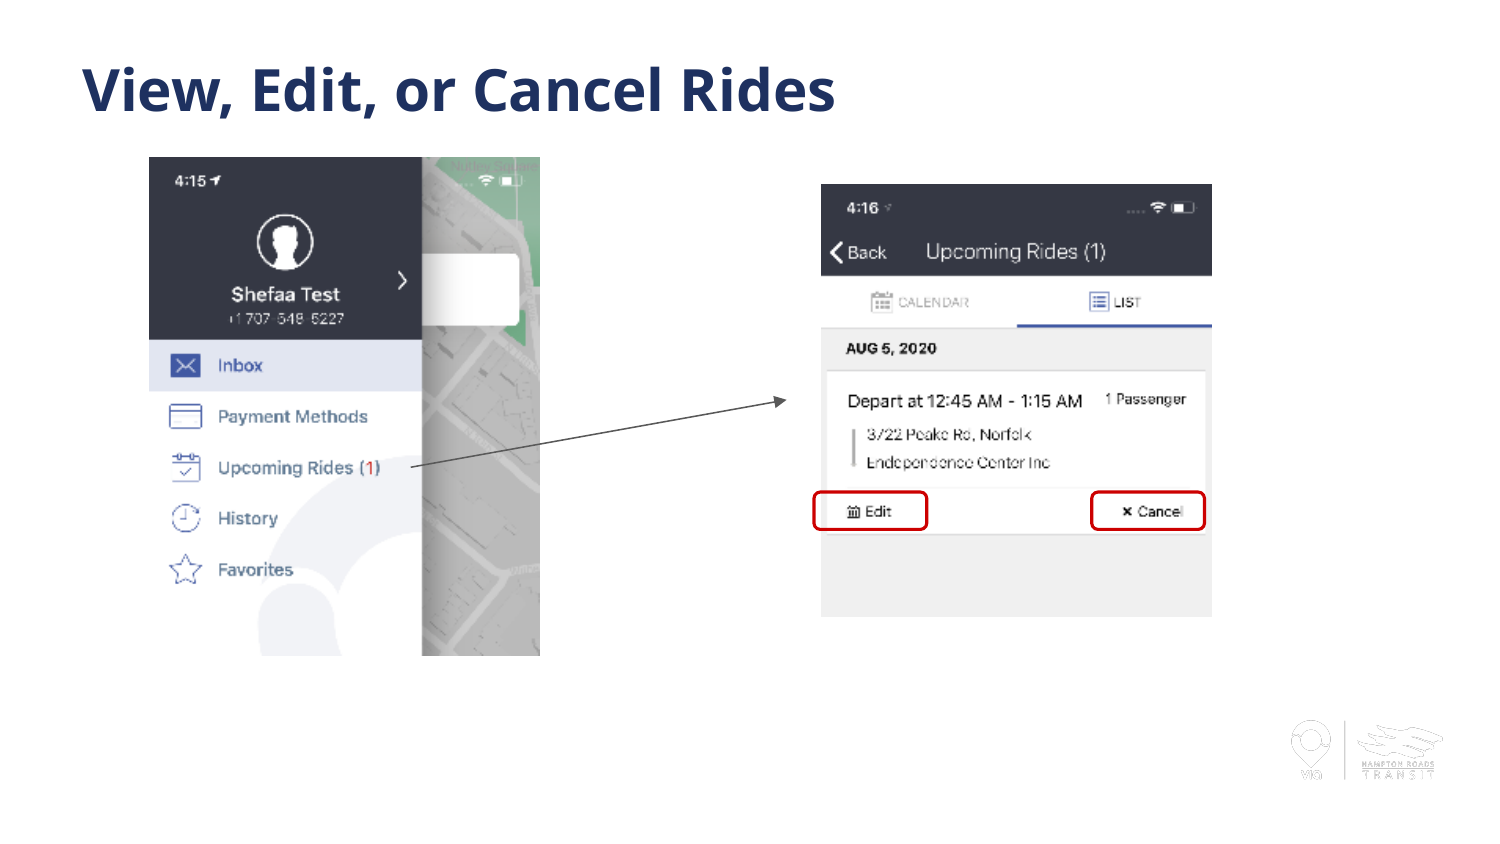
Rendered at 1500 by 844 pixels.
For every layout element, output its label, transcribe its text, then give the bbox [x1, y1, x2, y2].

picture [149, 156, 540, 656]
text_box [410, 399, 787, 468]
picture [1289, 703, 1445, 802]
picture [821, 184, 1212, 618]
text_box View, Edit, or Cancel Rides [67, 37, 1396, 211]
